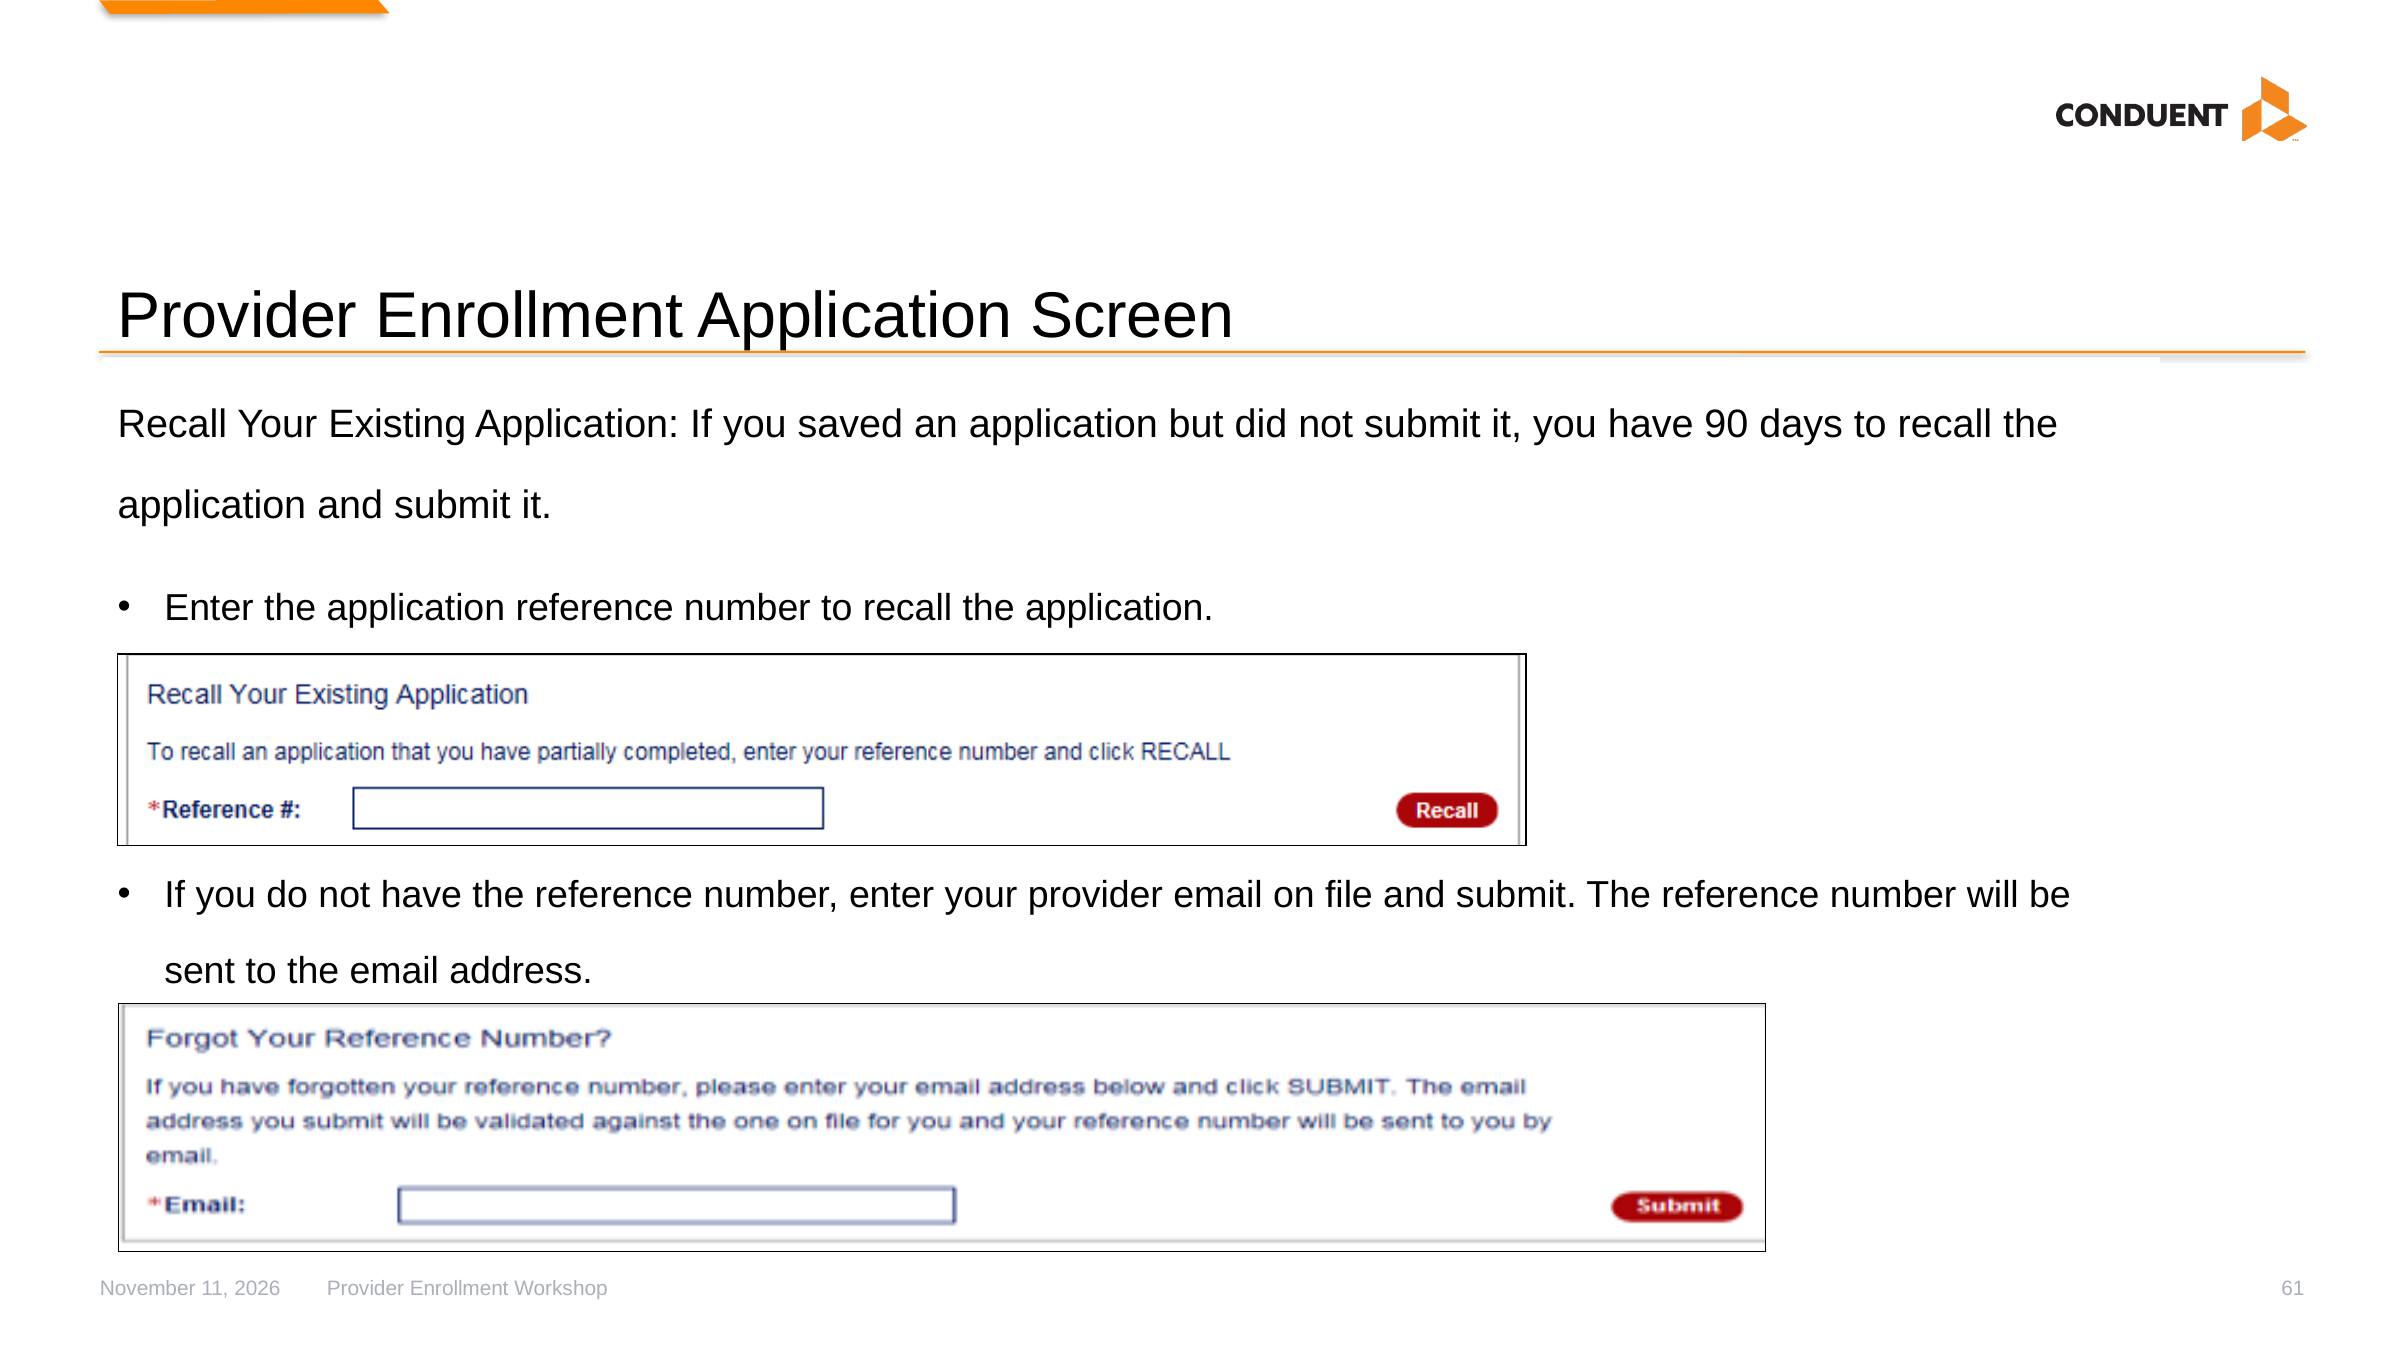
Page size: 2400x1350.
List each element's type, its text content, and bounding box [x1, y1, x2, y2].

text_box Recall Your Existing Application: If you saved an application but did not submit it, you have 90 days to recall the application and submit it. Enter the application reference number to recall the application. If you do not have the reference number, enter your provider email on file and submit. The reference number will be sent to the email address. [102, 357, 2161, 660]
title Provider Enrollment Application Screen [102, 265, 1958, 357]
footer Provider Enrollment Workshop [305, 1263, 1539, 1324]
picture [118, 654, 1526, 845]
picture [118, 1002, 1767, 1252]
slide_number 61 [1765, 1251, 2326, 1324]
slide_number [78, 1251, 305, 1324]
